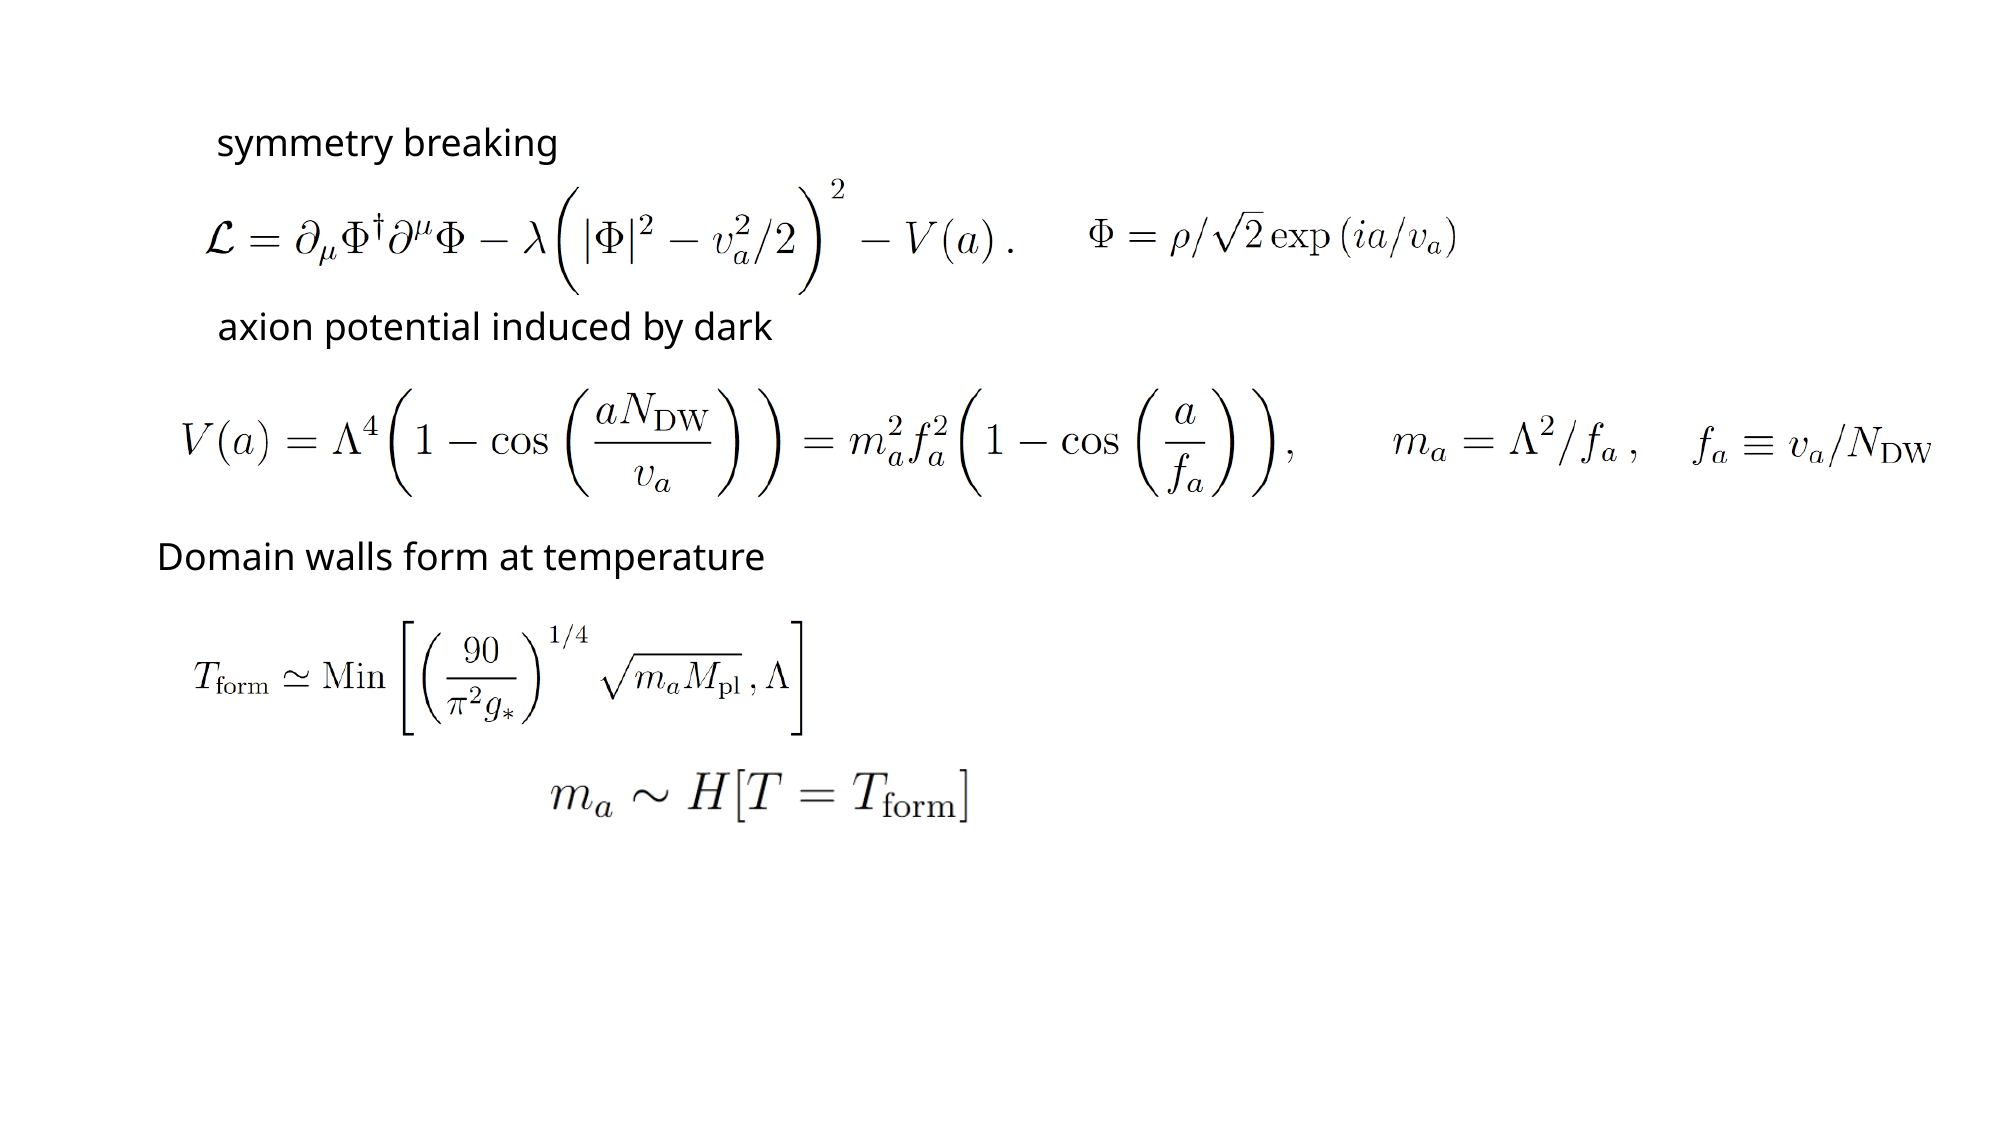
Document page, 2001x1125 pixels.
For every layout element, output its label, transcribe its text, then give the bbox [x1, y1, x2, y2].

picture [1682, 414, 1931, 472]
text_box Domain walls form at temperature [156, 533, 767, 579]
picture [539, 767, 972, 827]
picture [170, 160, 1035, 310]
picture [183, 608, 819, 741]
picture [1079, 206, 1460, 264]
picture [170, 363, 1655, 503]
